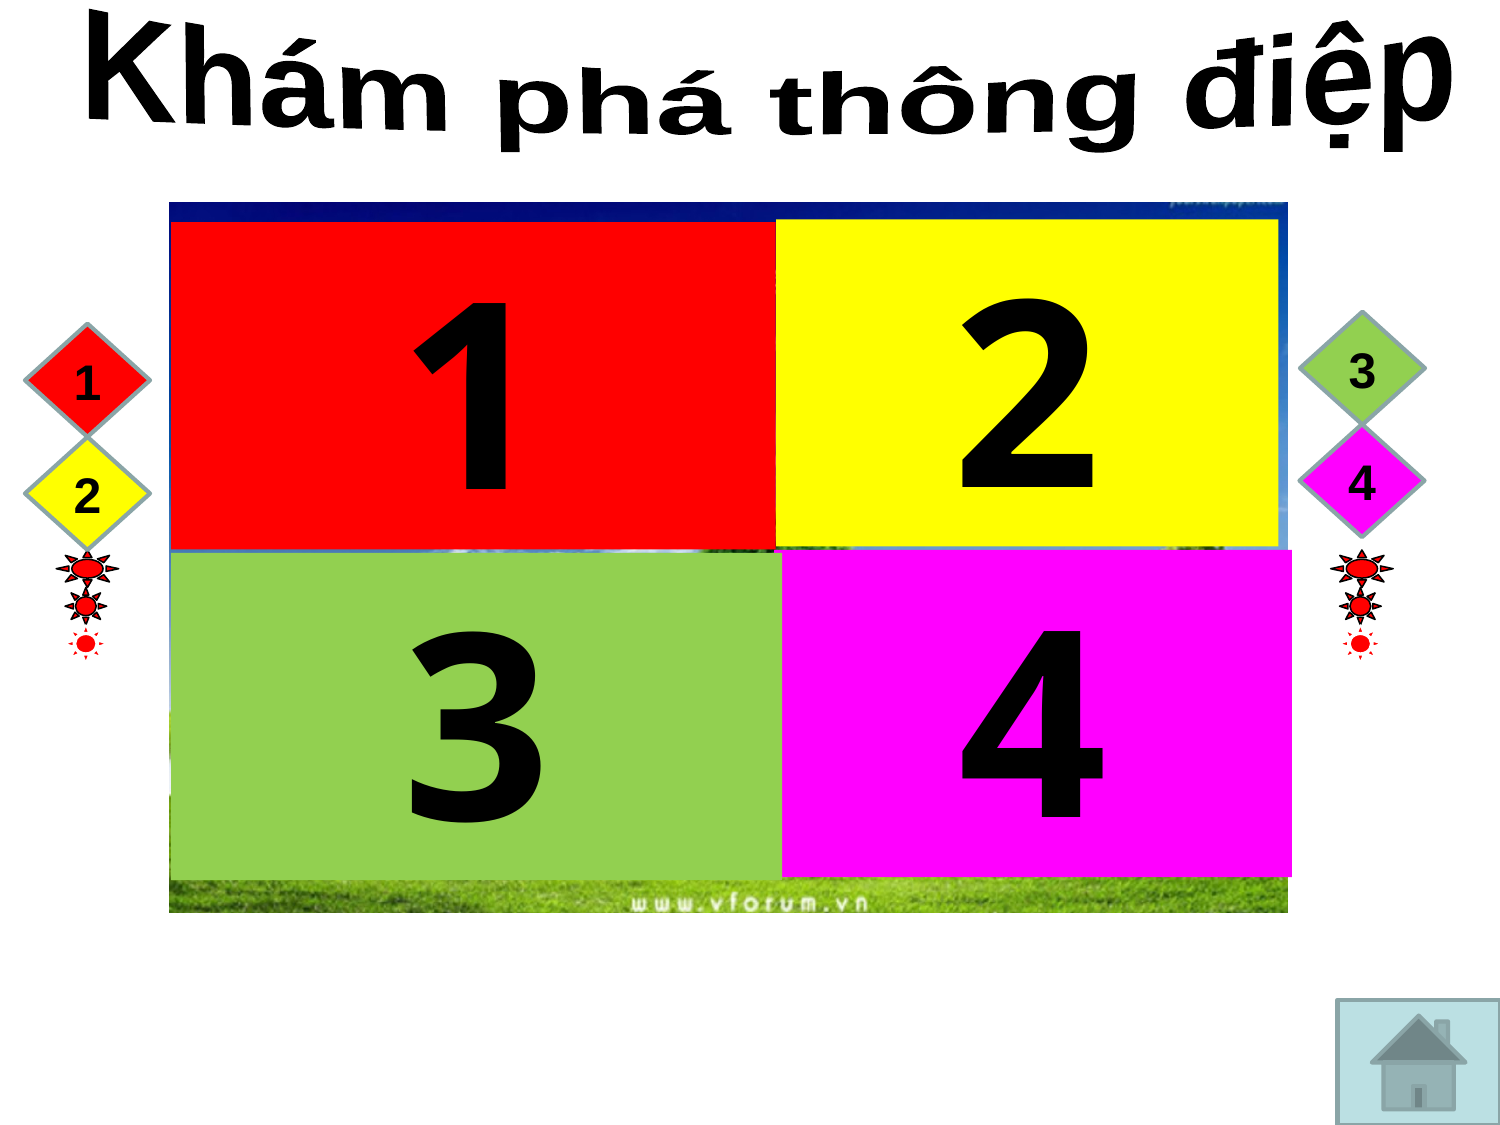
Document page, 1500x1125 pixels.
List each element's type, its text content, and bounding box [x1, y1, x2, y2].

text_box [82, 624, 89, 633]
text_box [1339, 555, 1385, 588]
text_box 2 [22, 435, 153, 552]
text_box [1357, 624, 1364, 633]
text_box [65, 555, 110, 588]
text_box [56, 565, 69, 572]
text_box [1292, 595, 1299, 844]
text_box [65, 603, 74, 609]
text_box [98, 603, 107, 609]
text_box [1335, 998, 1500, 1125]
text_box [1380, 565, 1394, 572]
picture [169, 202, 1288, 913]
text_box [1339, 603, 1348, 609]
text_box [65, 640, 74, 647]
text_box [82, 617, 89, 625]
text_box [71, 587, 101, 620]
text_box [1357, 617, 1364, 624]
text_box [1330, 565, 1344, 572]
text_box [1372, 640, 1382, 647]
text_box 1 [22, 322, 153, 437]
text_box [1339, 640, 1348, 647]
text_box [71, 630, 101, 663]
text_box [1357, 549, 1367, 558]
text_box [106, 565, 119, 572]
text_box [1372, 603, 1382, 609]
text_box 3 [1297, 310, 1428, 427]
text_box [82, 552, 92, 558]
text_box [98, 640, 107, 647]
text_box 4 [1297, 424, 1427, 539]
text_box [1345, 587, 1376, 620]
text_box [1345, 630, 1376, 663]
